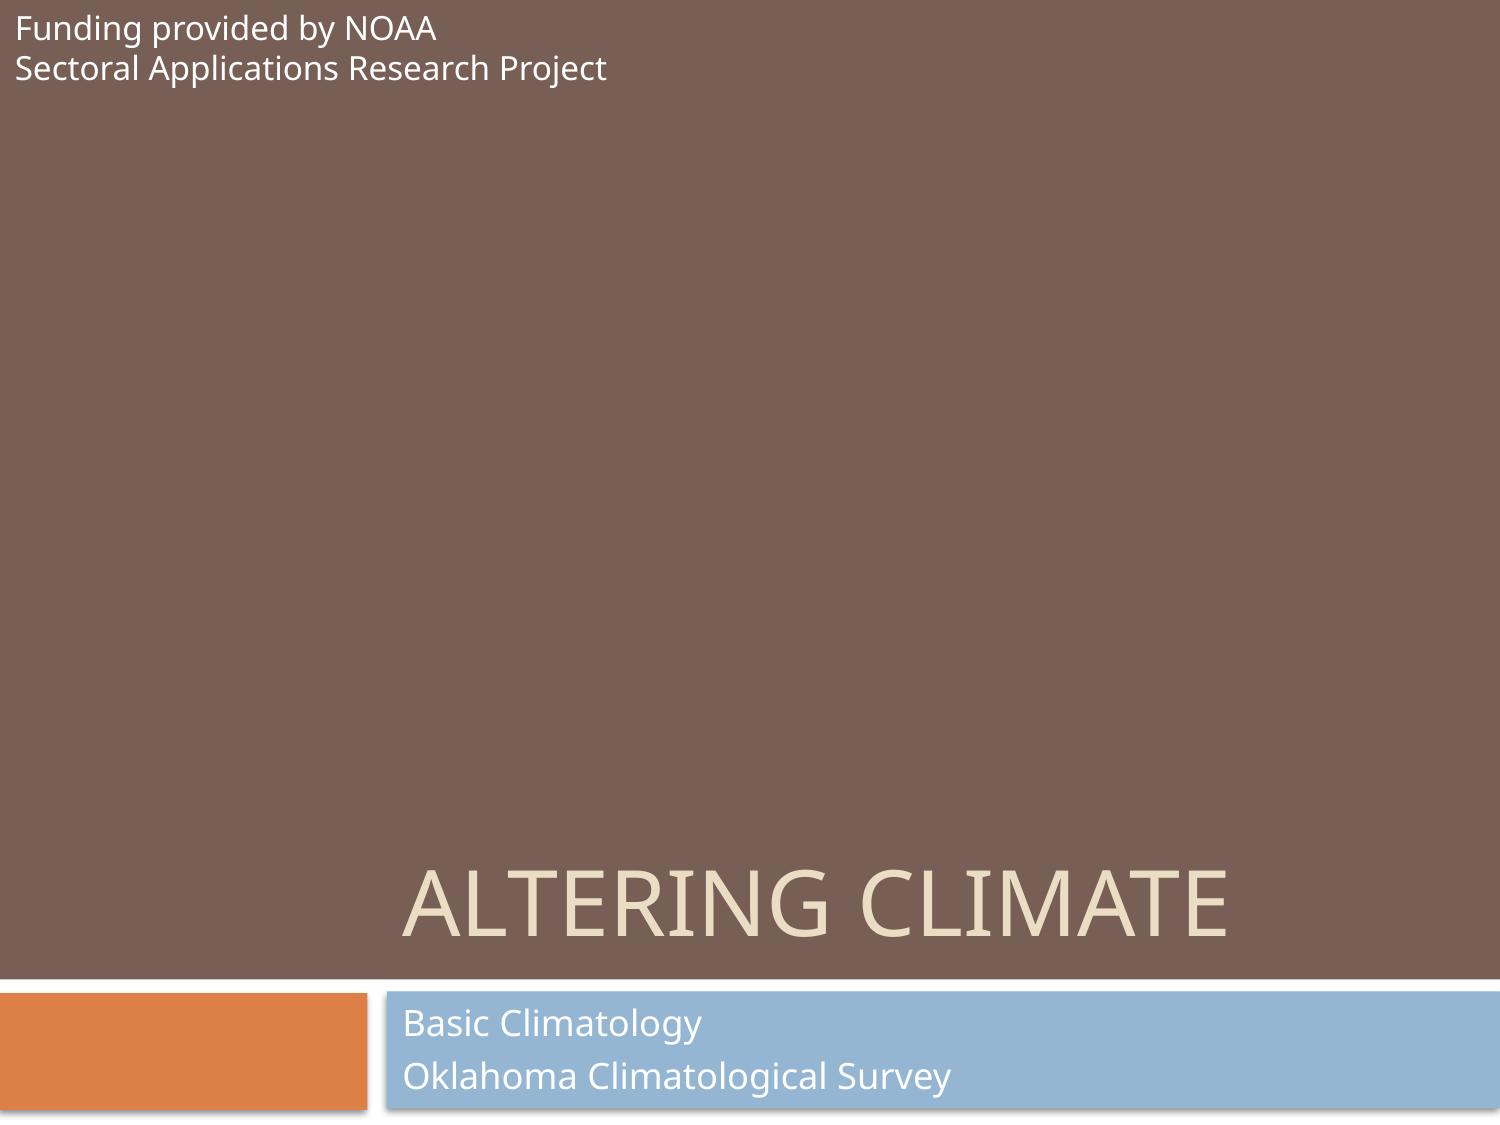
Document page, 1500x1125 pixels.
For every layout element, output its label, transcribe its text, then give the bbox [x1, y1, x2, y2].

title ALTERING CLIMATE [387, 662, 1450, 963]
text_box Funding provided by NOAA Sectoral Applications Research Project [0, 0, 688, 95]
subtitle Basic Climatology Oklahoma Climatological Survey [387, 992, 1488, 1105]
